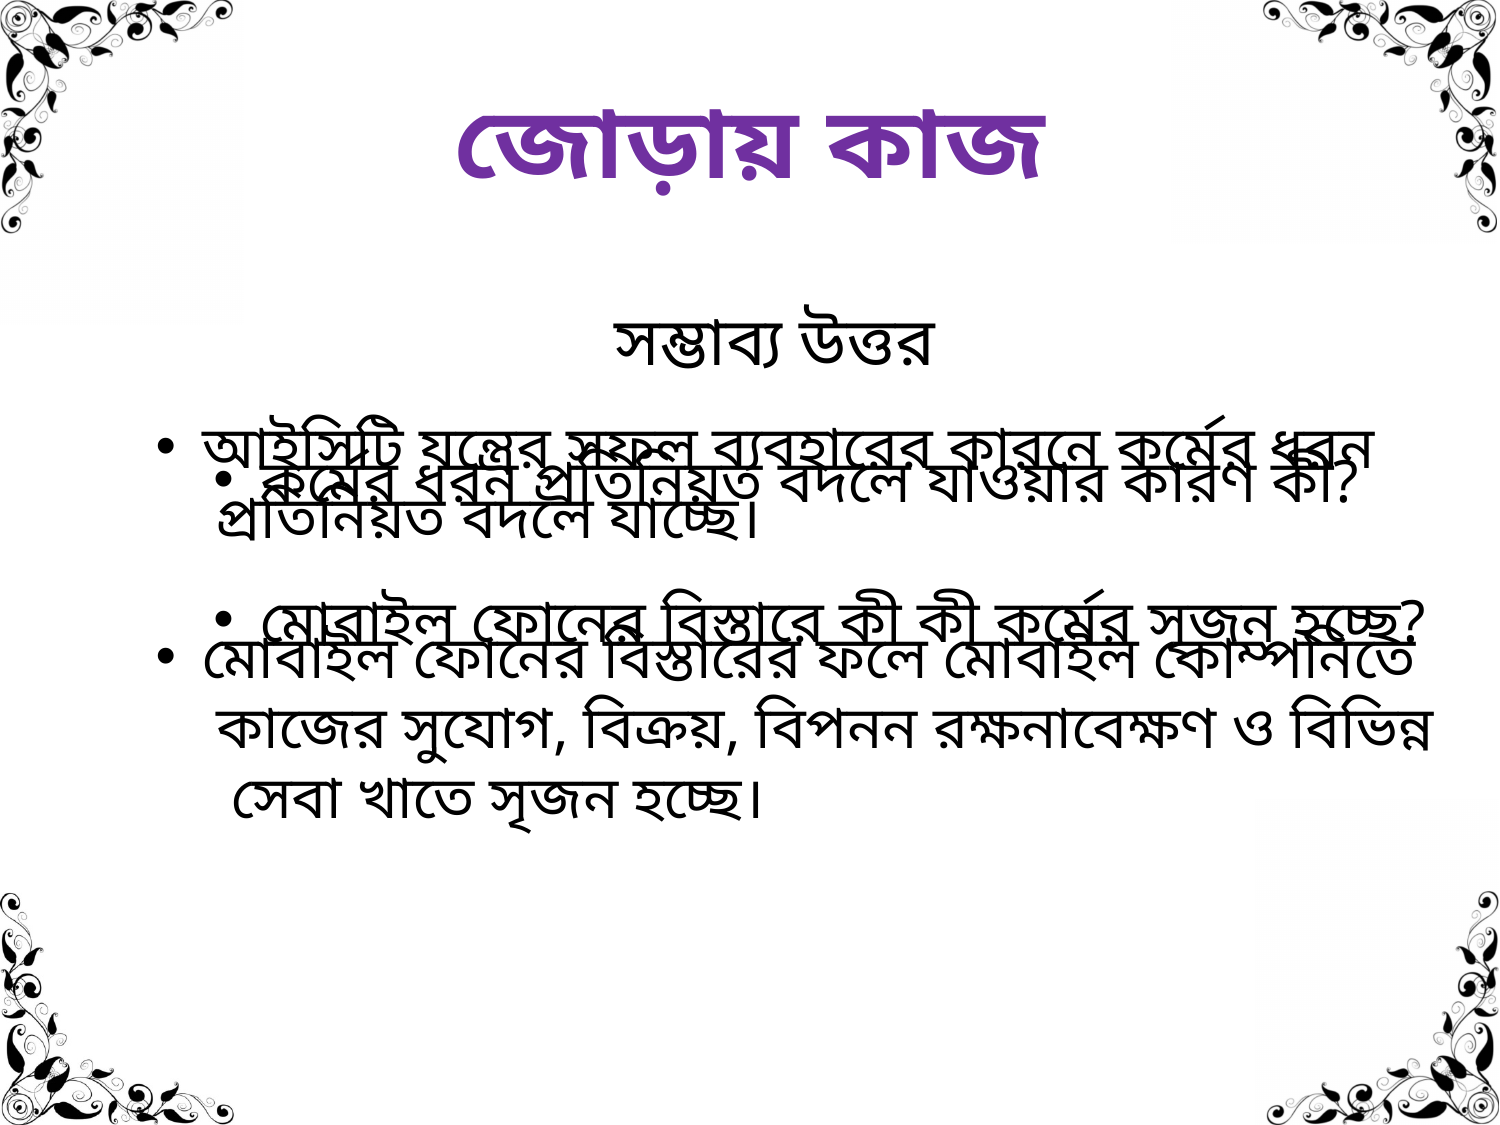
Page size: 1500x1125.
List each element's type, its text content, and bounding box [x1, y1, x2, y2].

picture [1172, 0, 1496, 244]
text_box সম্ভাব্য উত্তর [599, 291, 951, 387]
picture [1, 0, 244, 324]
text_box আইসিটি যন্ত্রের সফল ব্যবহারের কারনে কর্মের ধরন প্রতিনিয়ত বদলে যাচ্ছে। মোবাইল ফোনের বিস্তারের ফলে মোবাইল কোম্পনিতে কাজের সুযোগ, বিক্রয়, বিপনন রক্ষনাবেক্ষণ ও বিভিন্ন সেবা খাতে সৃজন হচ্ছে। [140, 403, 1449, 838]
picture [0, 881, 325, 1125]
text_box [25, 0, 818, 276]
picture [1256, 800, 1499, 1124]
title জোড়ায় কাজ [818, 45, 1425, 233]
